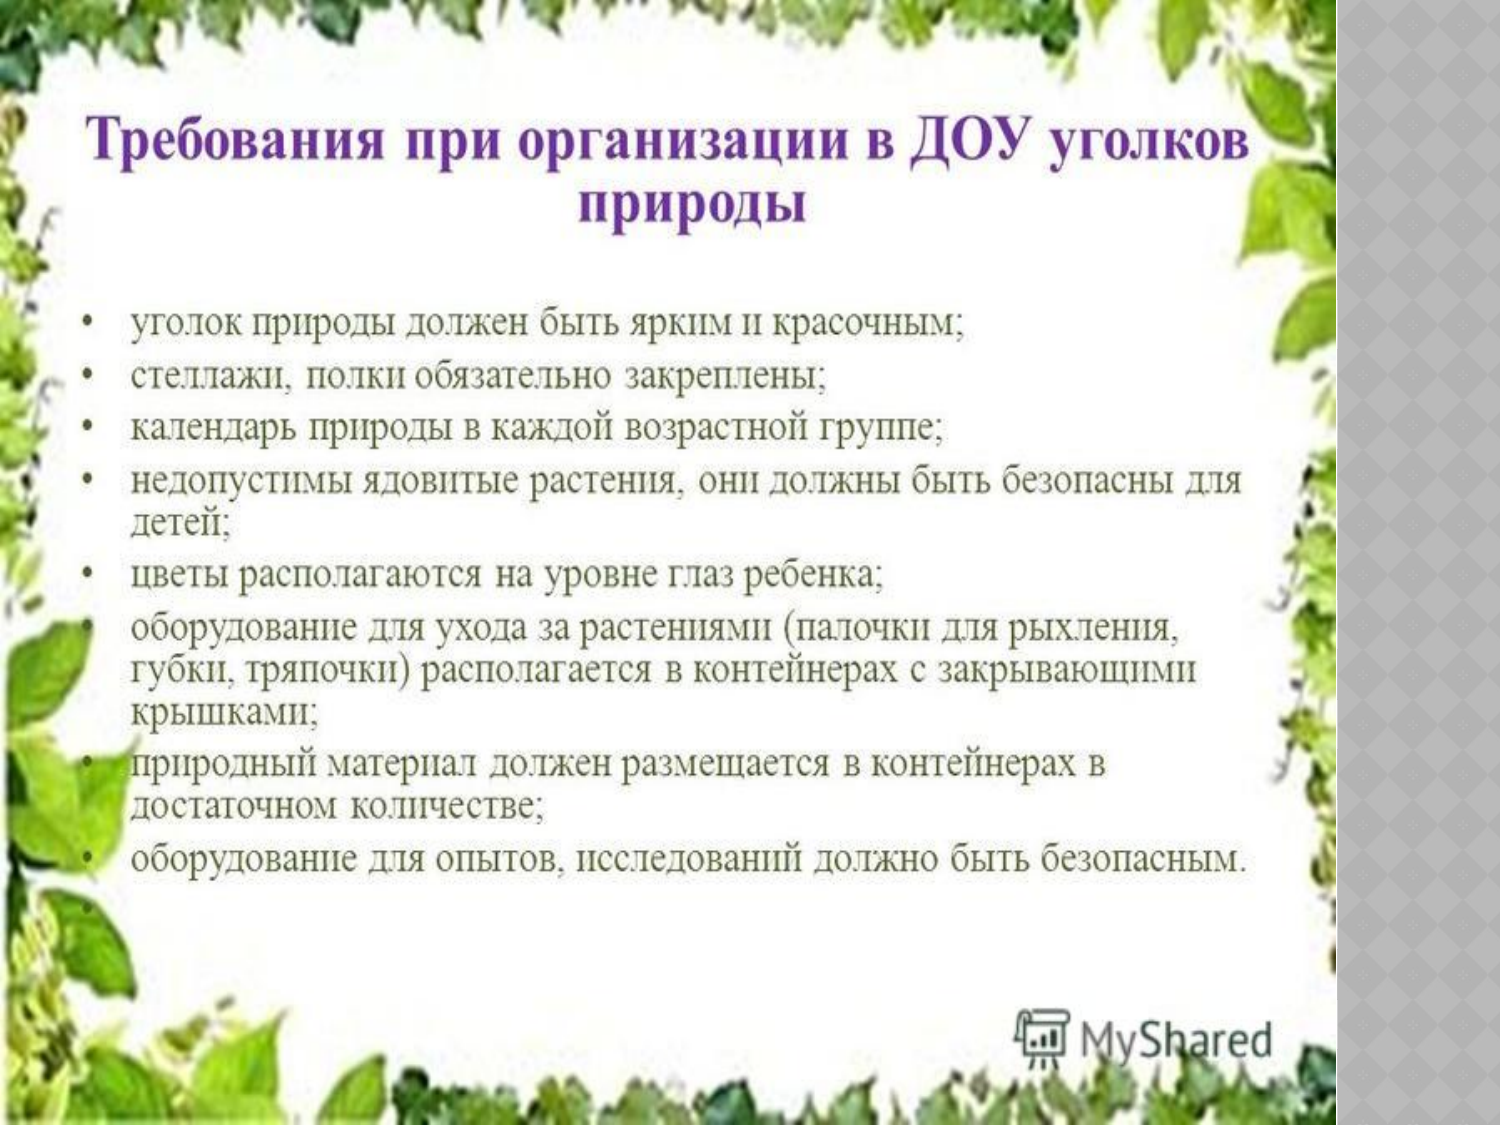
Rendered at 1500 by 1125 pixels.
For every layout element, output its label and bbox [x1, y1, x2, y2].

picture [0, 0, 1337, 1125]
